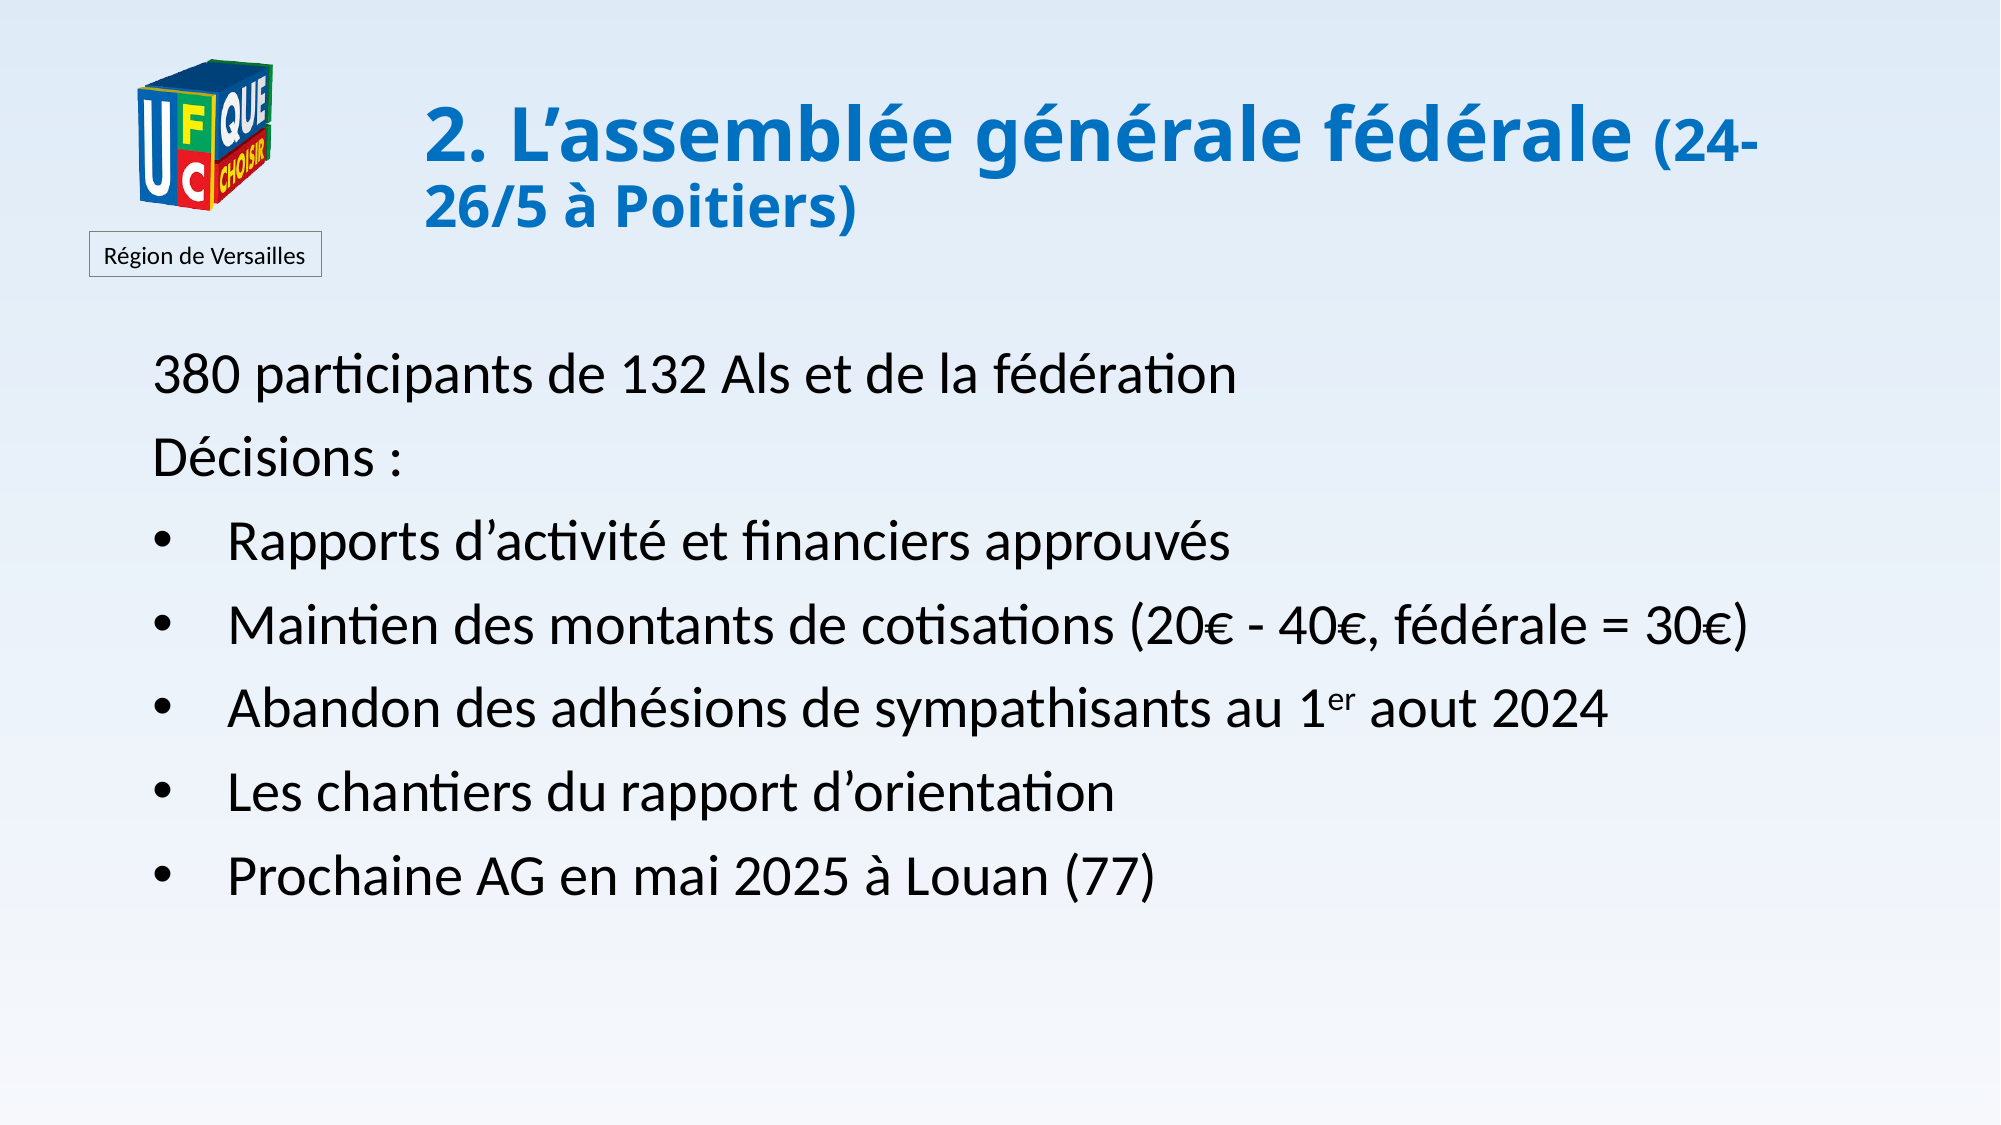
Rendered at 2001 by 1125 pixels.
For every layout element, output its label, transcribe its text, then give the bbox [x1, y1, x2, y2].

list 380 participants de 132 Als et de la fédération Décisions : Rapports d’activité et financiers approuvés Maintien des montants de cotisations (20€ - 40€, fédérale = 30€) Abandon des adhésions de sympathisants au 1er aout 2024 Les chantiers du rapport d’orientation Prochaine AG en mai 2025 à Louan (77) [137, 335, 1863, 997]
title 2. L’assemblée générale fédérale (24-26/5 à Poitiers) [409, 59, 1863, 278]
picture [137, 59, 273, 211]
